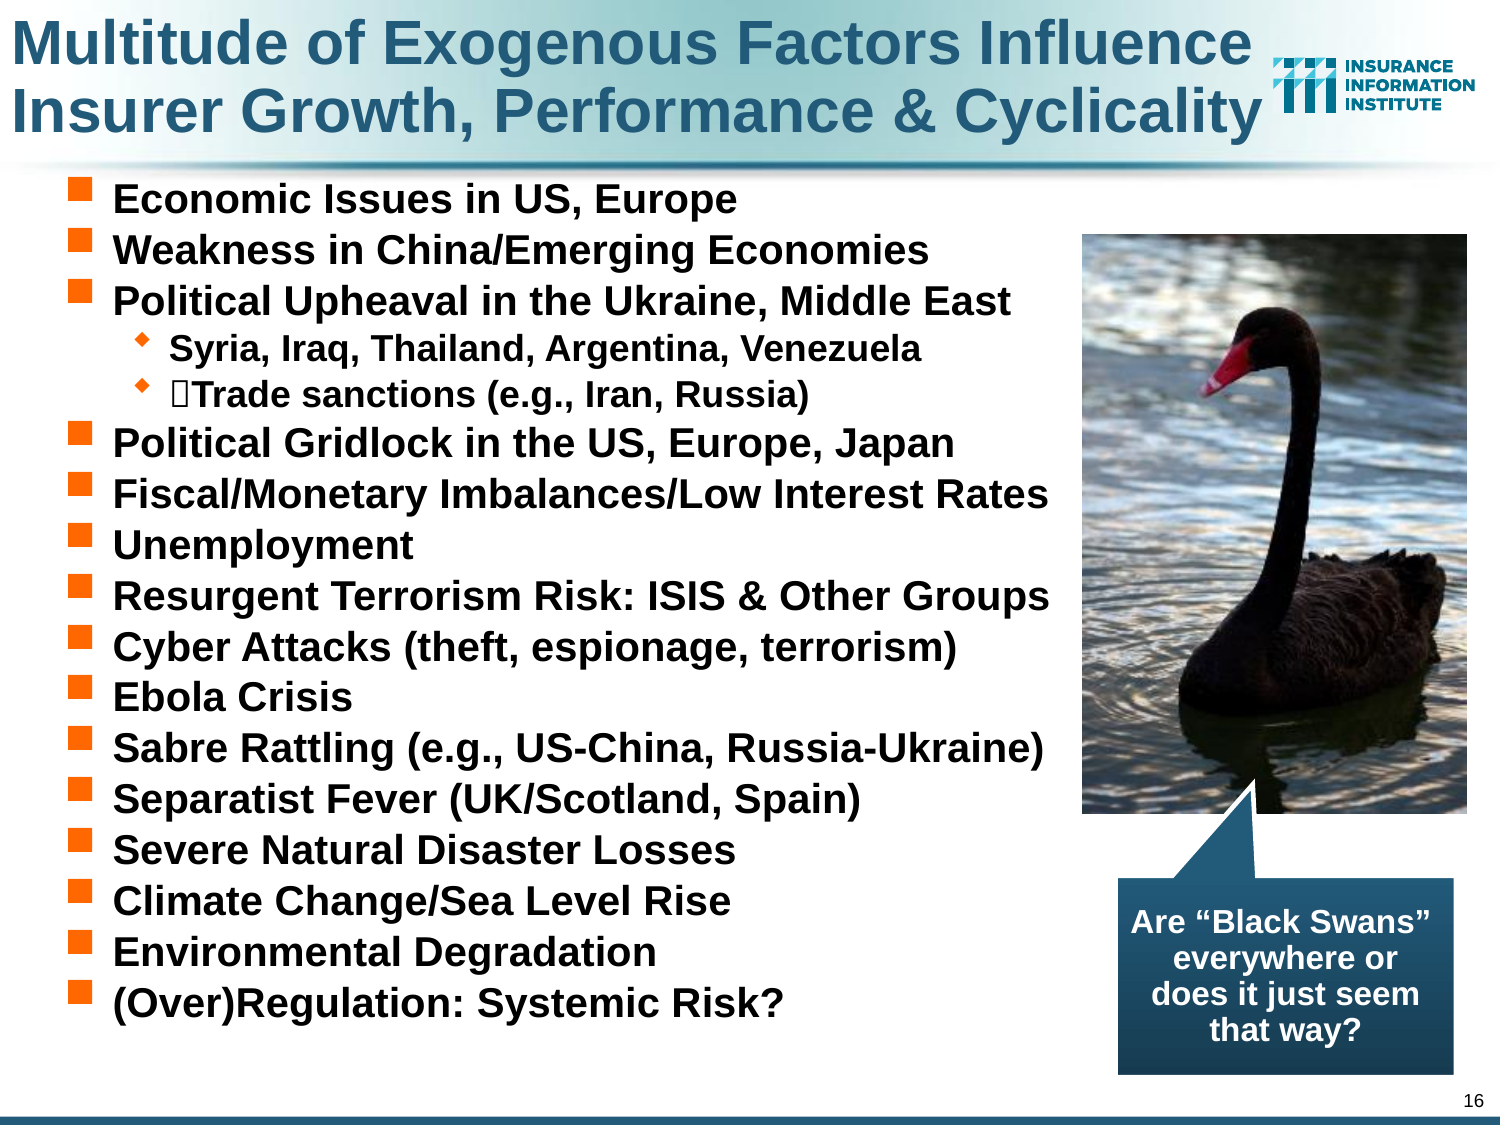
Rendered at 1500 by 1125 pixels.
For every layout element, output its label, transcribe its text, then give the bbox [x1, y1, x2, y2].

title Multitude of Exogenous Factors Influence Insurer Growth, Performance & Cyclicality [4, 7, 1297, 150]
slide_number 16 [1410, 1091, 1485, 1112]
list Economic Issues in US, Europe Weakness in China/Emerging Economies Political Upheaval in the Ukraine, Middle East Syria, Iraq, Thailand, Argentina, Venezuela Trade sanctions (e.g., Iran, Russia) Political Gridlock in the US, Europe, Japan Fiscal/Monetary Imbalances/Low Interest Rates Unemployment Resurgent Terrorism Risk: ISIS & Other Groups Cyber Attacks (theft, espionage, terrorism) Ebola Crisis Sabre Rattling (e.g., US-China, Russia-Ukraine) Separatist Fever (UK/Scotland, Spain) Severe Natural Disaster Losses Climate Change/Sea Level Rise Environmental Degradation (Over)Regulation: Systemic Risk? [56, 181, 1456, 946]
text_box Are “Black Swans” everywhere or does it just seem that way? [1115, 824, 1456, 1078]
picture [1082, 234, 1467, 815]
picture [0, 0, 1500, 189]
